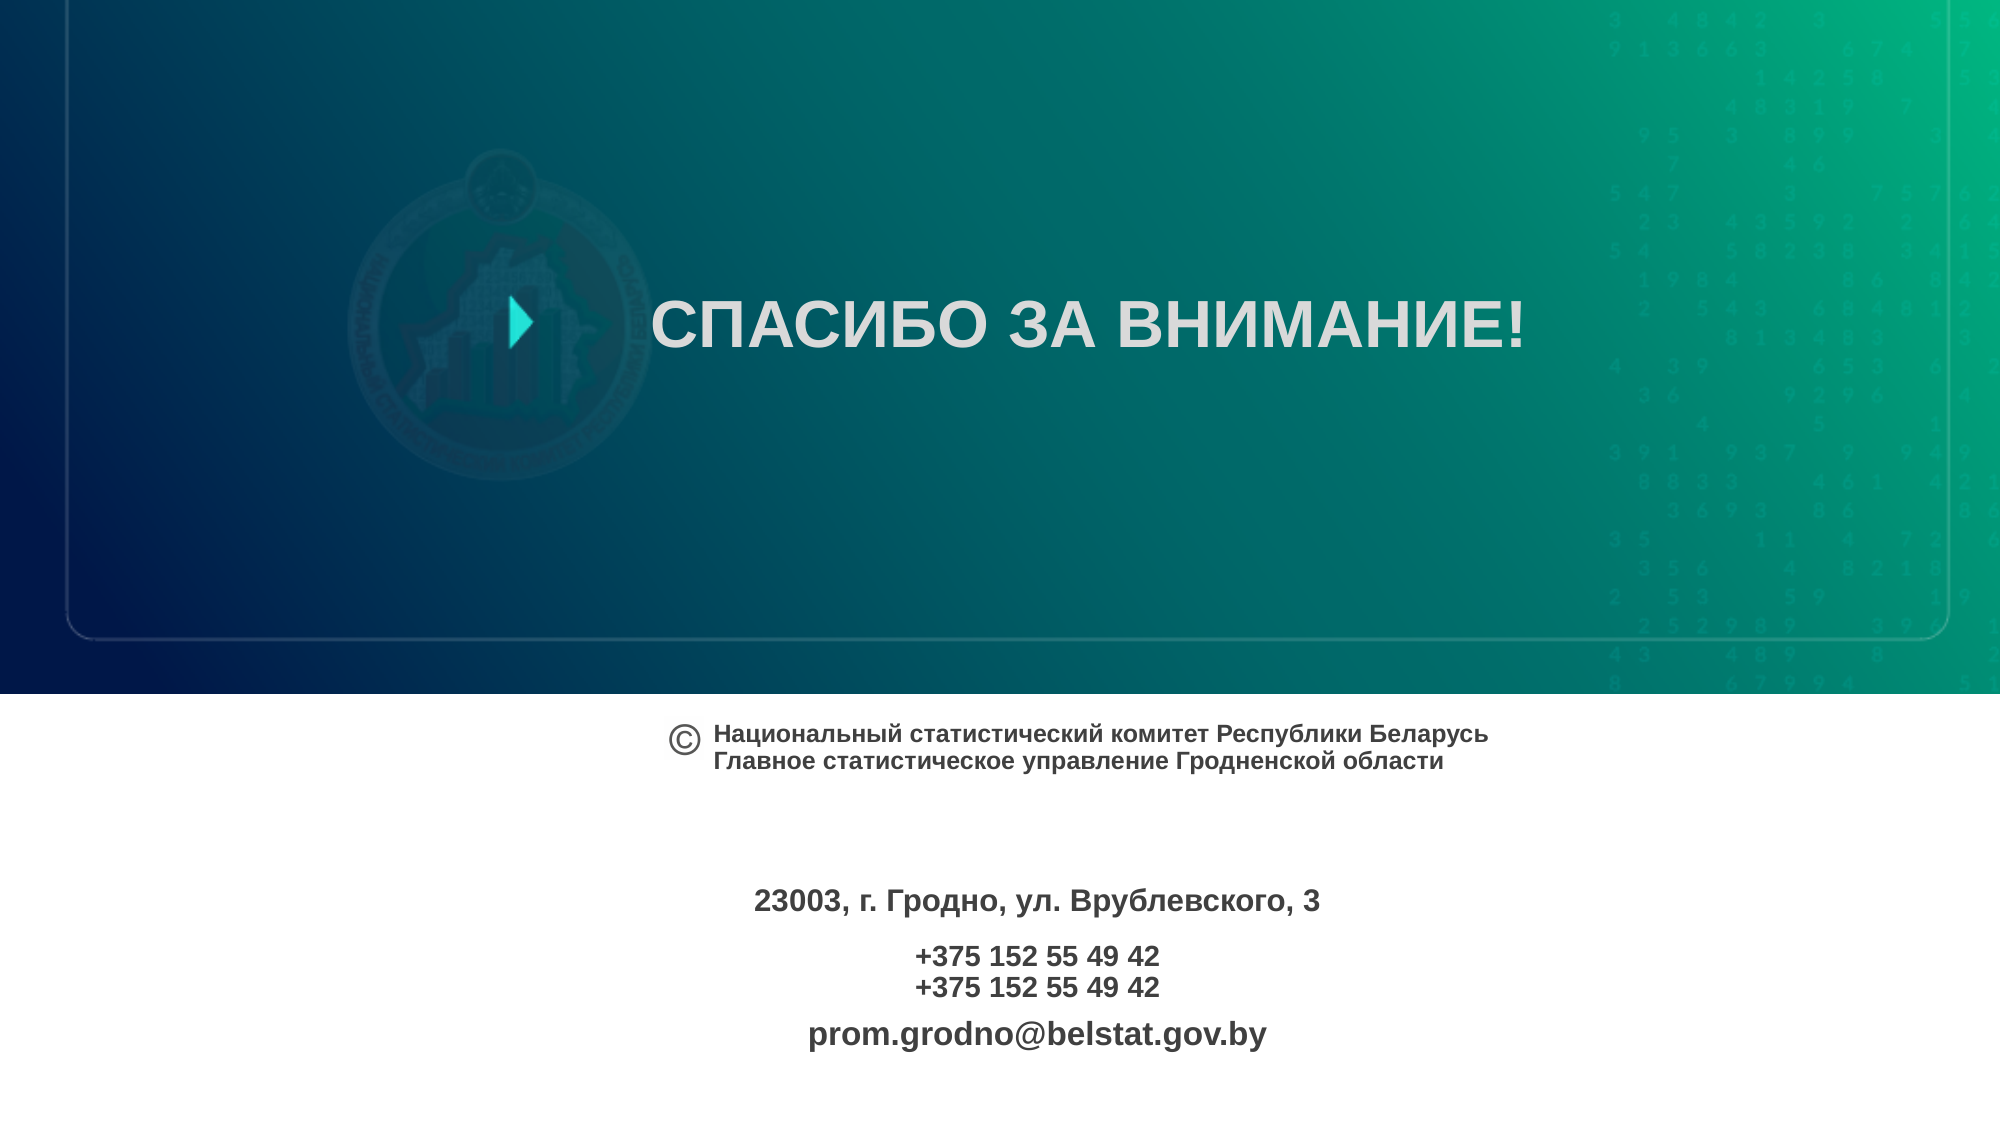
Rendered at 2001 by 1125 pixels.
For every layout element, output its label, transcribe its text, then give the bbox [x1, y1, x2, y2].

picture [0, 0, 2000, 694]
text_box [664, 716, 1625, 800]
text_box 23003, г. Гродно, ул. Врублевского, 3 [574, 862, 1501, 933]
text_box +375 152 55 49 42 +375 152 55 49 42 [574, 933, 1501, 996]
text_box prom.grodno@belstat.gov.by [574, 996, 1501, 1074]
